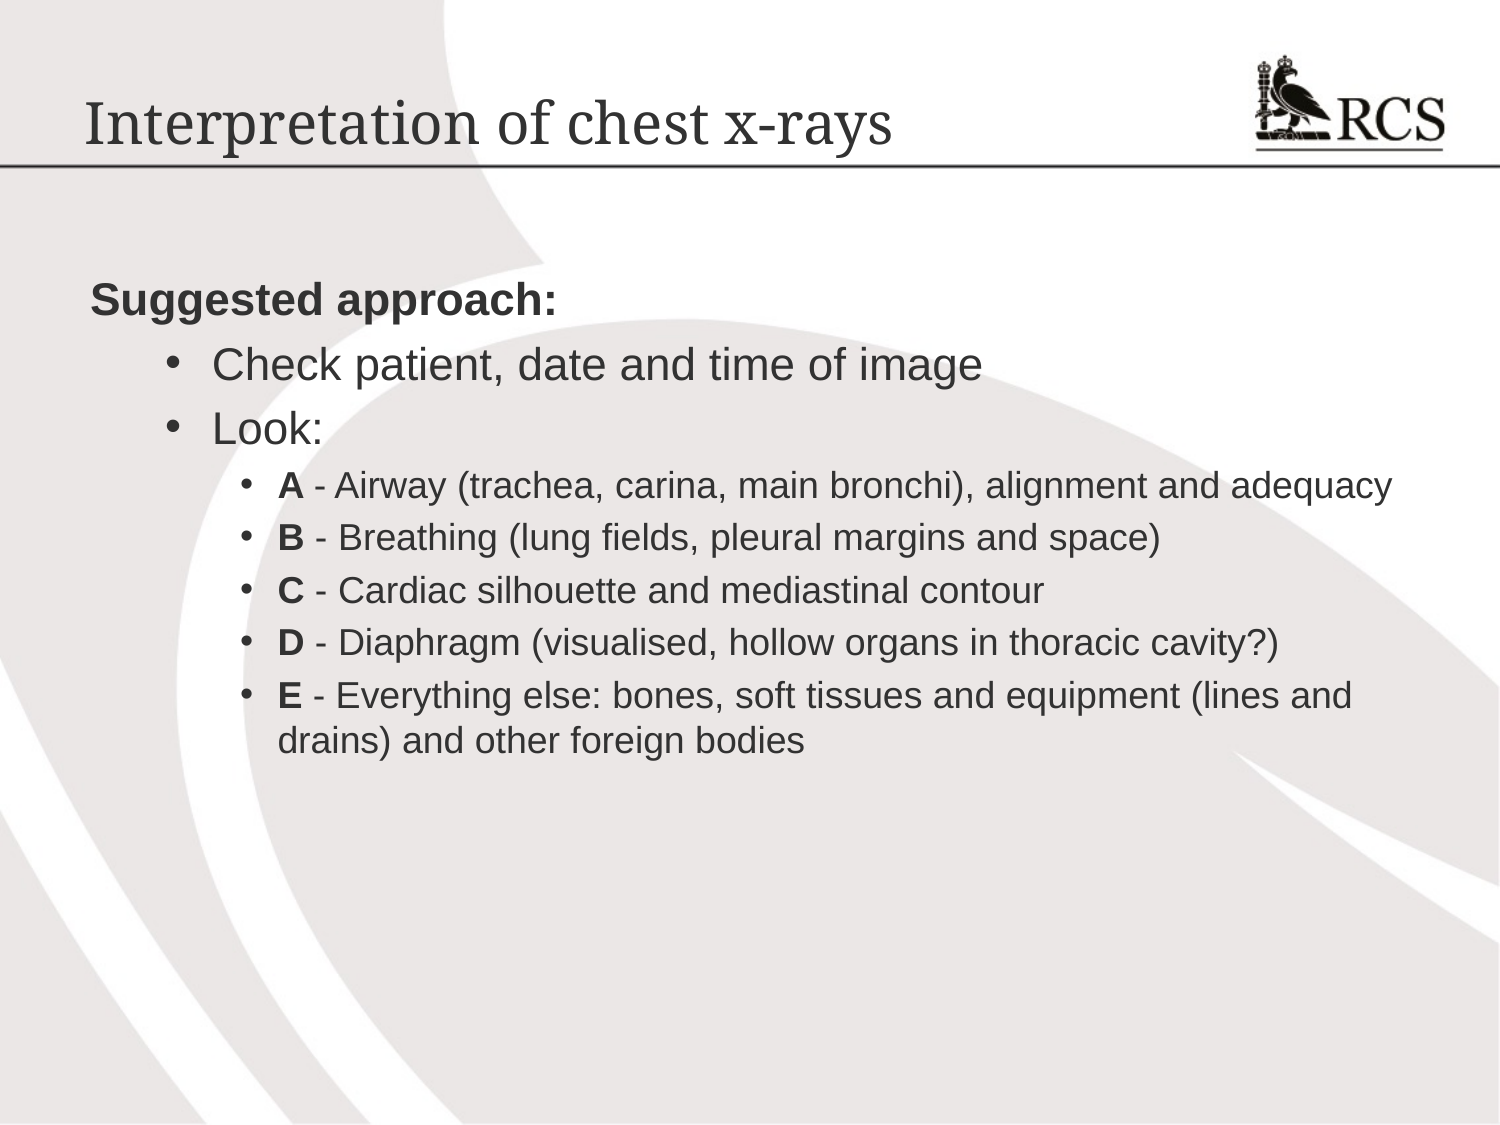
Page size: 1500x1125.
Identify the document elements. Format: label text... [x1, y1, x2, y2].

list Suggested approach: Check patient, date and time of image Look: A - Airway (trachea, carina, main bronchi), alignment and adequacy B - Breathing (lung fields, pleural margins and space) C - Cardiac silhouette and mediastinal contour D - Diaphragm (visualised, hollow organs in thoracic cavity?) E - Everything else: bones, soft tissues and equipment (lines and drains) and other foreign bodies [75, 262, 1425, 1005]
title Interpretation of chest x-rays [69, 79, 1420, 267]
picture [0, 0, 1500, 1125]
